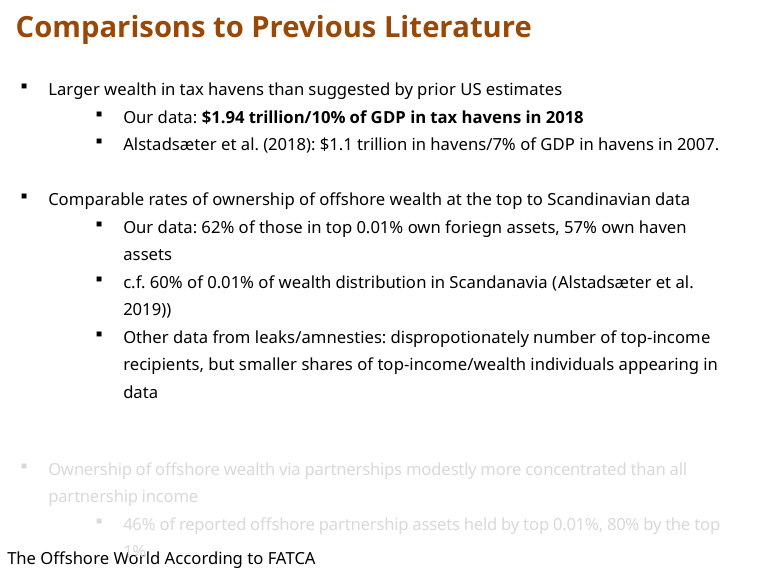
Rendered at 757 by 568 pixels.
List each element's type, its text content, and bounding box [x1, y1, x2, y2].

title Comparisons to Previous Literature [15, 8, 741, 44]
list Larger wealth in tax havens than suggested by prior US estimates Our data: $1.94 trillion/10% of GDP in tax havens in 2018 Alstadsæter et al. (2018): $1.1 trillion in havens/7% of GDP in havens in 2007. Comparable rates of ownership of offshore wealth at the top to Scandinavian data Our data: 62% of those in top 0.01% own foriegn assets, 57% own haven assets c.f. 60% of 0.01% of wealth distribution in Scandanavia (Alstadsæter et al. 2019)) Other data from leaks/amnesties: dispropotionately number of top-income recipients, but smaller shares of top-income/wealth individuals appearing in data Ownership of offshore wealth via partnerships modestly more concentrated than all partnership income 46% of reported offshore partnership assets held by top 0.01%, 80% by the top 1% c.f. 69% of total partnership income received by top 1% (Cooper et al 2016)) [20, 71, 736, 467]
